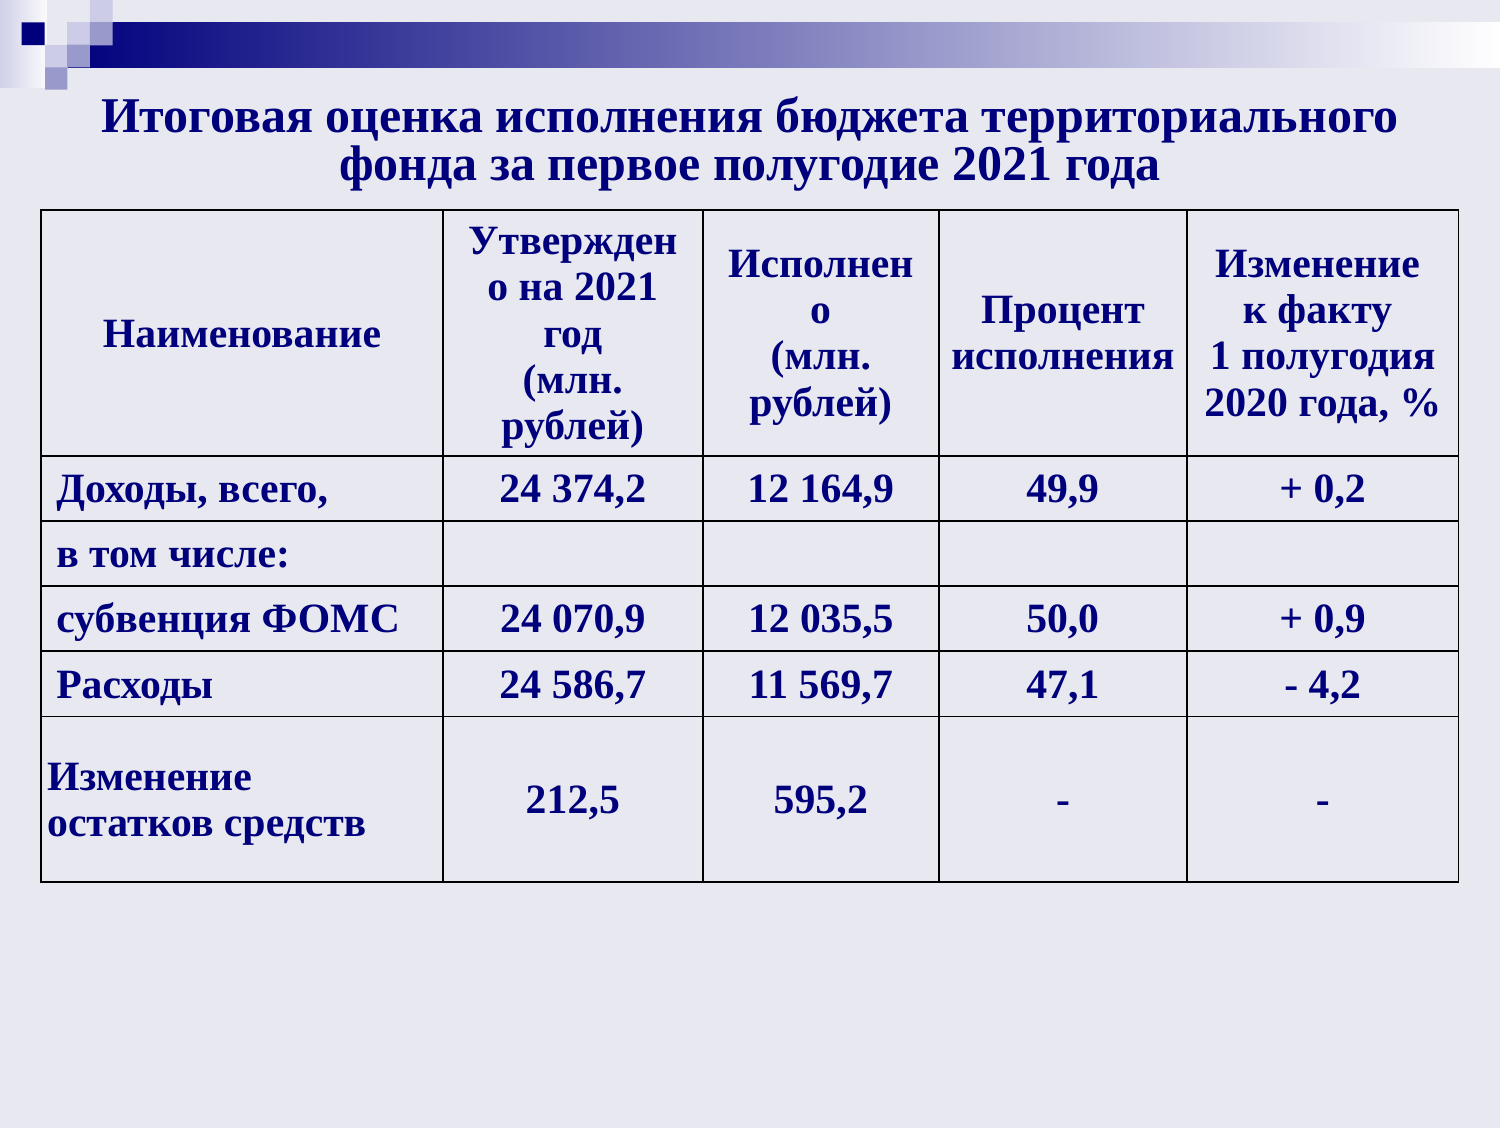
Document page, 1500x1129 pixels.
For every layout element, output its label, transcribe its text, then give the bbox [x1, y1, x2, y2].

table_header Наименование [42, 211, 442, 455]
table_cell 24 070,9 [444, 587, 702, 650]
table_cell Доходы, всего, [42, 457, 442, 520]
table_cell + 0,9 [1188, 587, 1458, 650]
table_header Утверждено на 2021 год (млн. рублей) [444, 211, 702, 455]
table_cell [704, 522, 938, 585]
table_cell 24 374,2 [444, 457, 702, 520]
table_cell 12 164,9 [704, 457, 938, 520]
table_cell 24 586,7 [444, 652, 702, 716]
table_cell [444, 522, 702, 585]
table_cell [1188, 522, 1458, 585]
table_header Изменение к факту 1 полугодия 2020 года, % [1188, 211, 1458, 455]
table_header Процент исполнения [940, 211, 1186, 455]
table_cell субвенция ФОМС [42, 587, 442, 650]
table_cell Изменение остатков средств [42, 717, 442, 881]
table_cell - [940, 717, 1186, 881]
table_cell 11 569,7 [704, 652, 938, 716]
table_cell [940, 522, 1186, 585]
table_cell - [1188, 717, 1458, 881]
table_header Исполнено (млн. рублей) [704, 211, 938, 455]
table_cell 49,9 [940, 457, 1186, 520]
table_cell - 4,2 [1188, 652, 1458, 716]
table_cell 595,2 [704, 717, 938, 881]
table_cell Расходы [42, 652, 442, 716]
table_cell 50,0 [940, 587, 1186, 650]
table_cell 12 035,5 [704, 587, 938, 650]
table_cell в том числе: [42, 522, 442, 585]
title Итоговая оценка исполнения бюджета территориального фонда за первое полугодие 2021 года [74, 74, 1426, 209]
table_cell + 0,2 [1188, 457, 1458, 520]
table_cell 212,5 [444, 717, 702, 881]
table_cell 47,1 [940, 652, 1186, 716]
